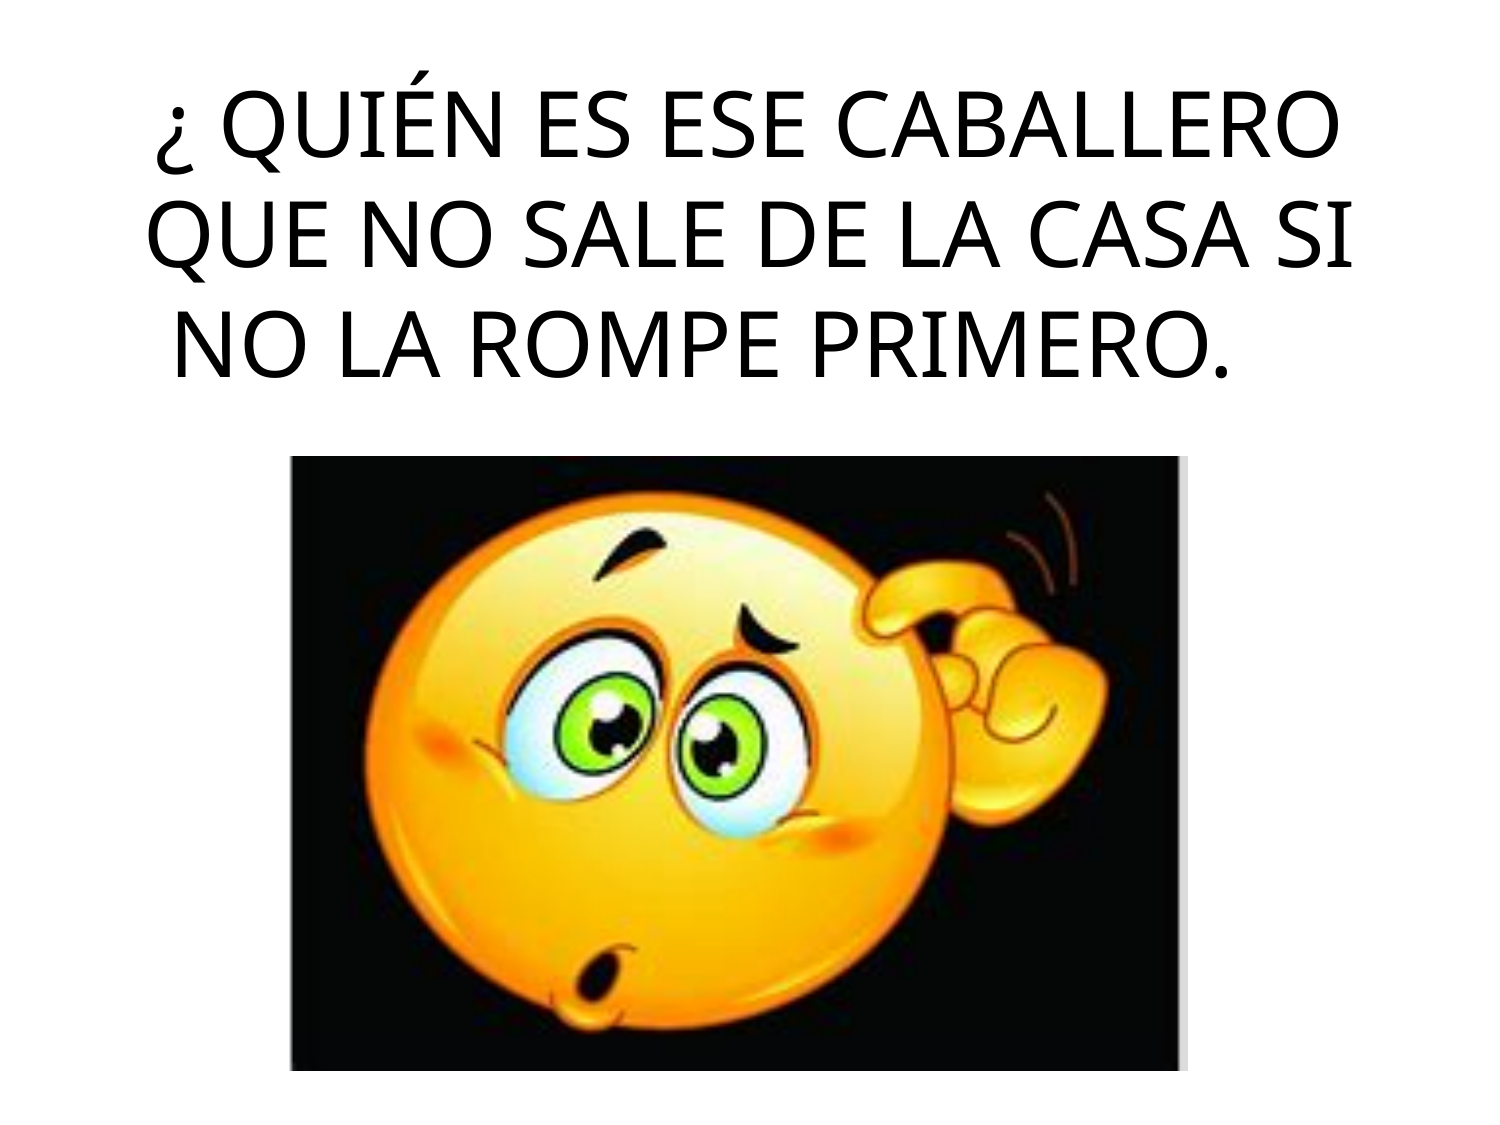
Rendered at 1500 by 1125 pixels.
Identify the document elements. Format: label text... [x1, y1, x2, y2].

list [288, 455, 1188, 1071]
title ¿ QUIÉN ES ESE CABALLERO QUE NO SALE DE LA CASA SI NO LA ROMPE PRIMERO. [75, 45, 1425, 528]
